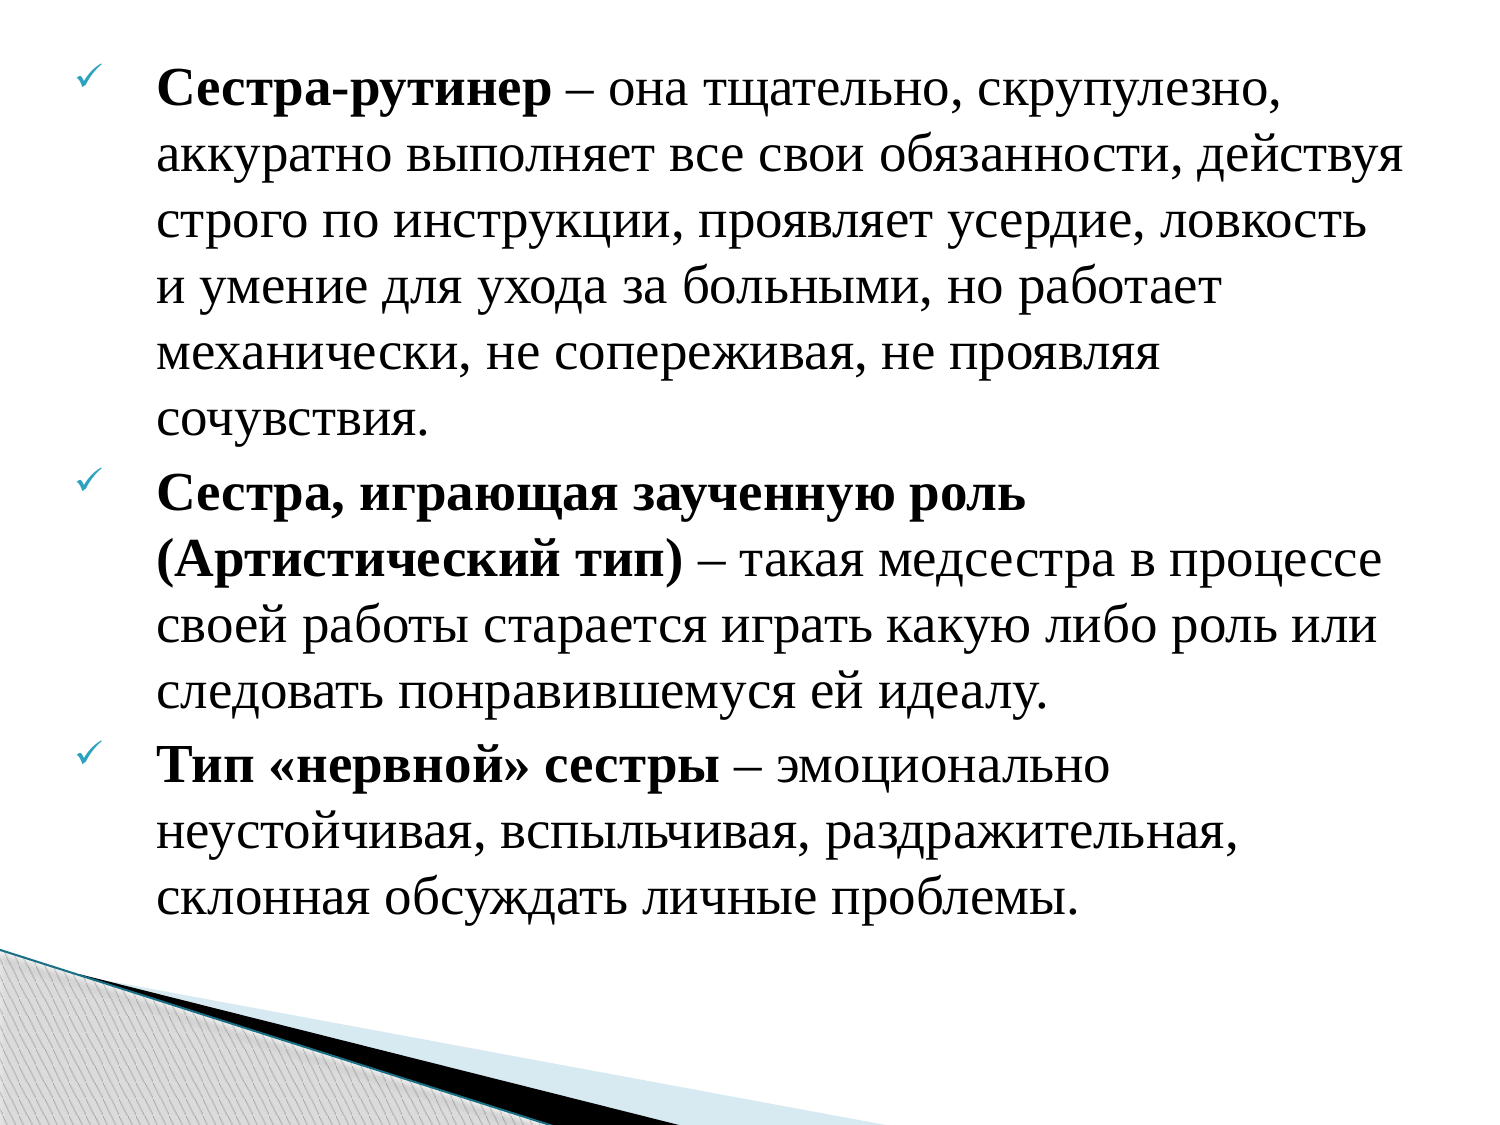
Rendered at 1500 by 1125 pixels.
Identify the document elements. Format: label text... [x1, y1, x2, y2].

list Сестра-рутинер – она тщательно, скрупулезно, аккуратно выполняет все свои обязанности, действуя строго по инструкции, проявляет усердие, ловкость и умение для ухода за больными, но работает механически, не сопереживая, не проявляя сочувствия. Сестра, играющая заученную роль (Артистический тип) – такая медсестра в процессе своей работы старается играть какую либо роль или следовать понравившемуся ей идеалу. Тип «нервной» сестры – эмоционально неустойчивая, вспыльчивая, раздражительная, склонная обсуждать личные проблемы. [40, 42, 1426, 986]
